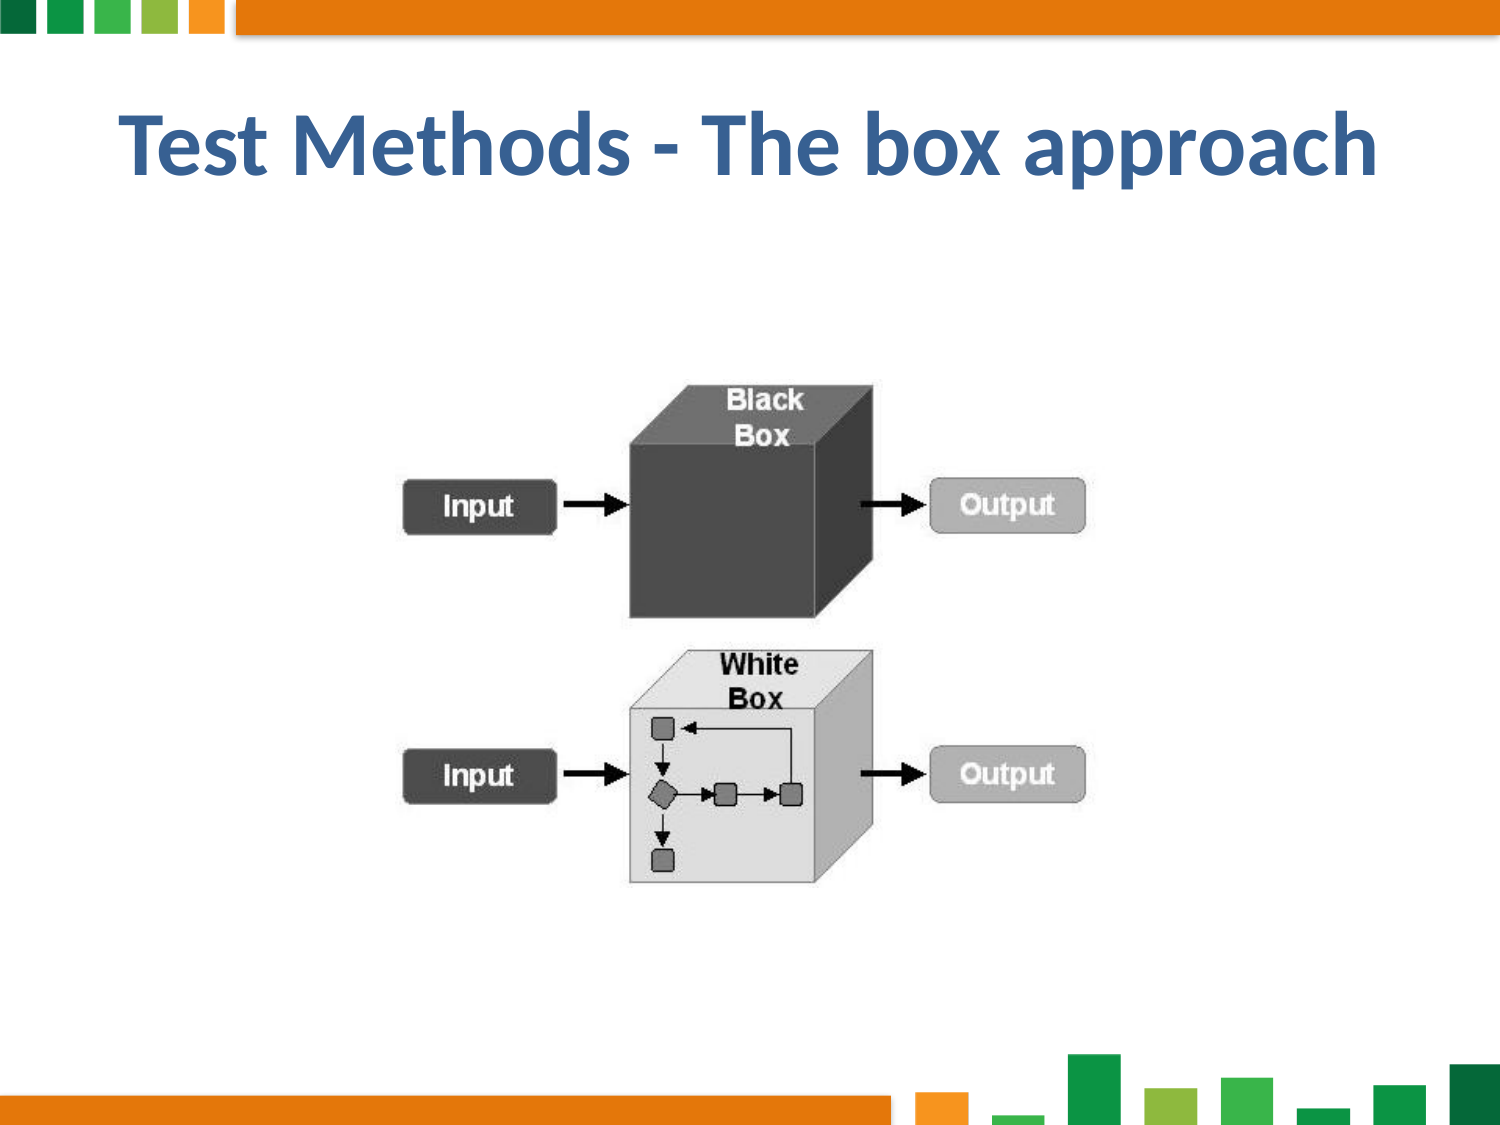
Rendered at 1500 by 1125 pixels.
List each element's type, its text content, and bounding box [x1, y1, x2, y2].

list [394, 379, 1105, 888]
picture [915, 1054, 1500, 1125]
title Test Methods - The box approach [75, 45, 1425, 233]
picture [0, 0, 225, 34]
